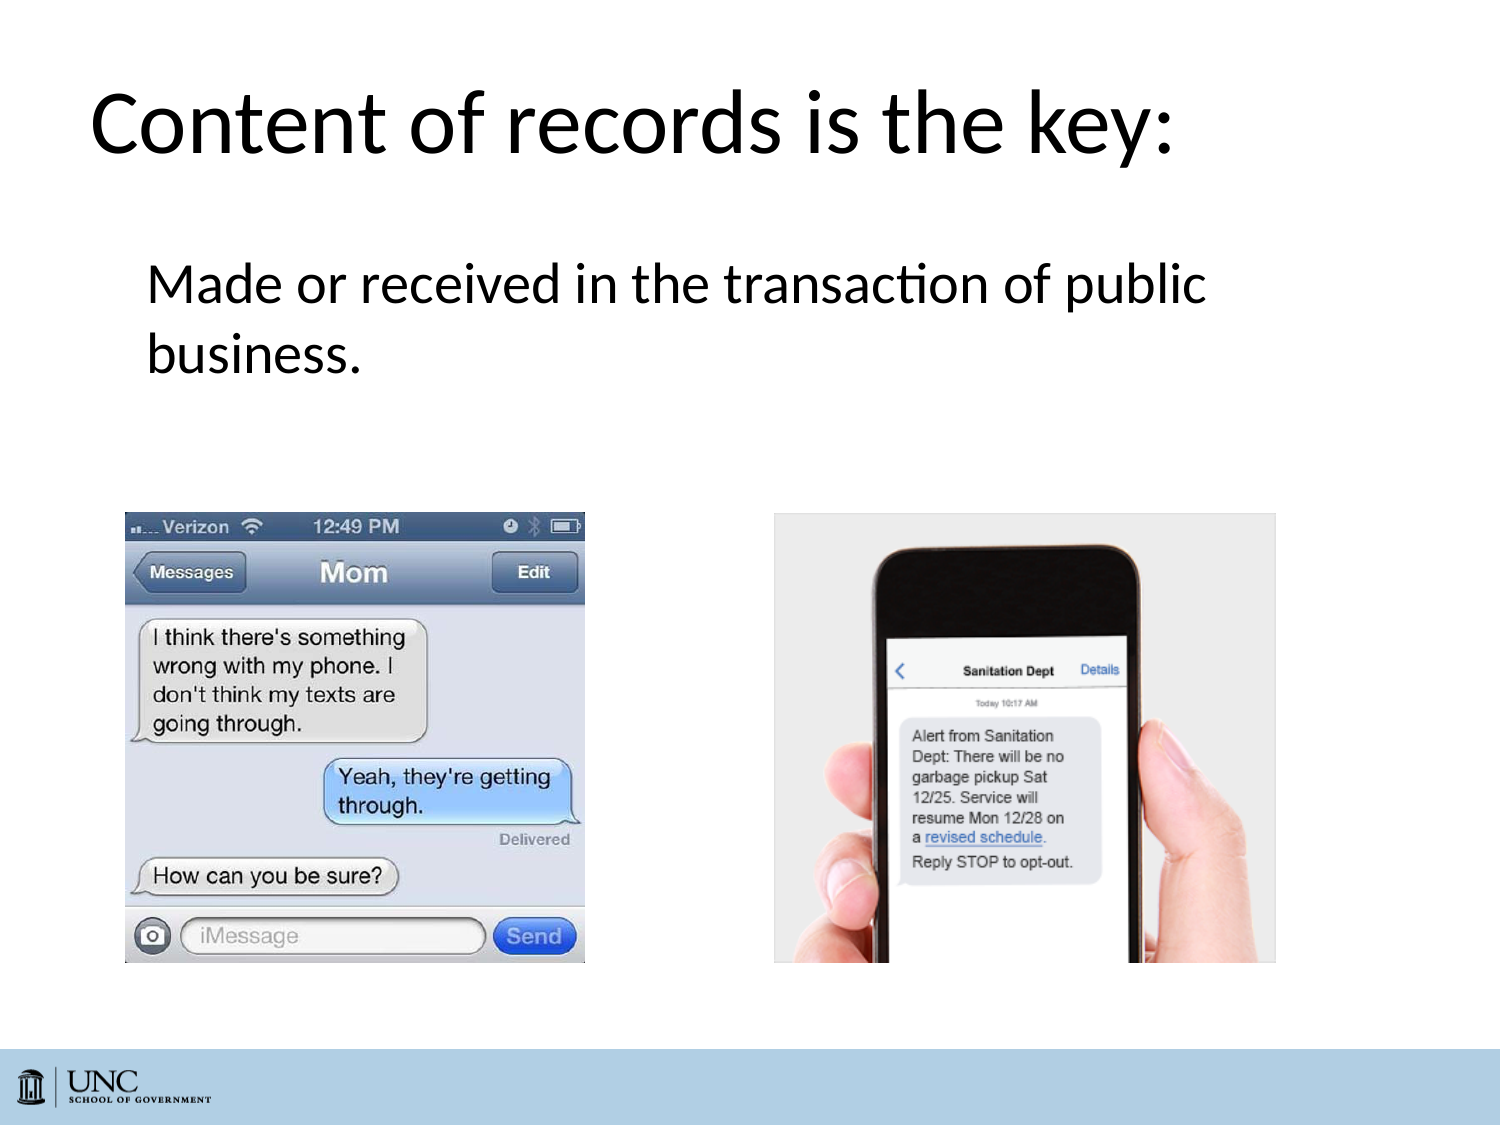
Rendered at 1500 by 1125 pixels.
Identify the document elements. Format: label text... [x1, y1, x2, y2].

list Made or received in the transaction of public business. [74, 237, 1426, 444]
picture [0, 1049, 1500, 1125]
picture [124, 512, 585, 963]
title Content of records is the key: [74, 23, 1426, 212]
picture [774, 513, 1276, 963]
